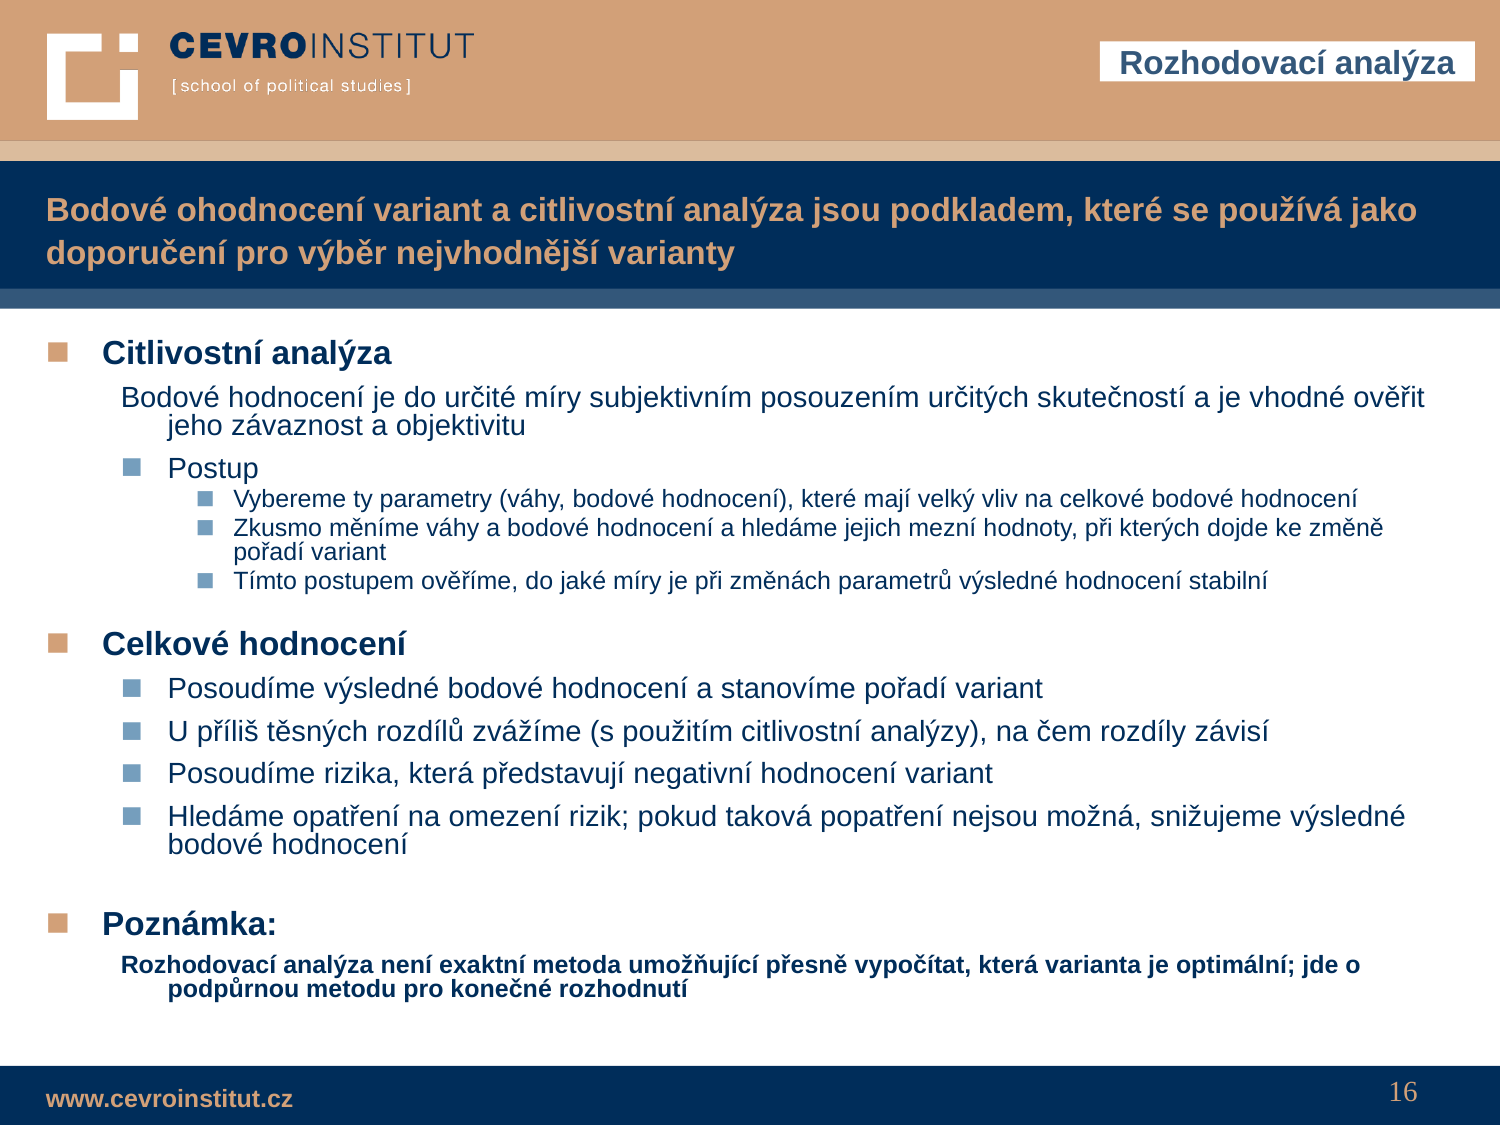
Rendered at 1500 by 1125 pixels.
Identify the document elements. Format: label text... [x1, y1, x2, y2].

picture [47, 32, 474, 120]
title Bodové ohodnocení variant a citlivostní analýza jsou podkladem, které se používá jako doporučení pro výběr nejvhodnější varianty [45, 182, 1432, 272]
text_box Rozhodovací analýza [1099, 41, 1475, 82]
slide_number 16 [1082, 1064, 1434, 1124]
list Citlivostní analýza Bodové hodnocení je do určité míry subjektivním posouzením určitých skutečností a je vhodné ověřit jeho závaznost a objektivitu Postup Vybereme ty parametry (váhy, bodové hodnocení), které mají velký vliv na celkové bodové hodnocení Zkusmo měníme váhy a bodové hodnocení a hledáme jejich mezní hodnoty, při kterých dojde ke změně pořadí variant Tímto postupem ověříme, do jaké míry je při změnách parametrů výsledné hodnocení stabilní Celkové hodnocení Posoudíme výsledné bodové hodnocení a stanovíme pořadí variant U příliš těsných rozdílů zvážíme (s použitím citlivostní analýzy), na čem rozdíly závisí Posoudíme rizika, která představují negativní hodnocení variant Hledáme opatření na omezení rizik; pokud taková popatření nejsou možná, snižujeme výsledné bodové hodnocení Poznámka: Rozhodovací analýza není exaktní metoda umožňující přesně vypočítat, která varianta je optimální; jde o podpůrnou metodu pro konečné rozhodnutí [45, 338, 1432, 1034]
